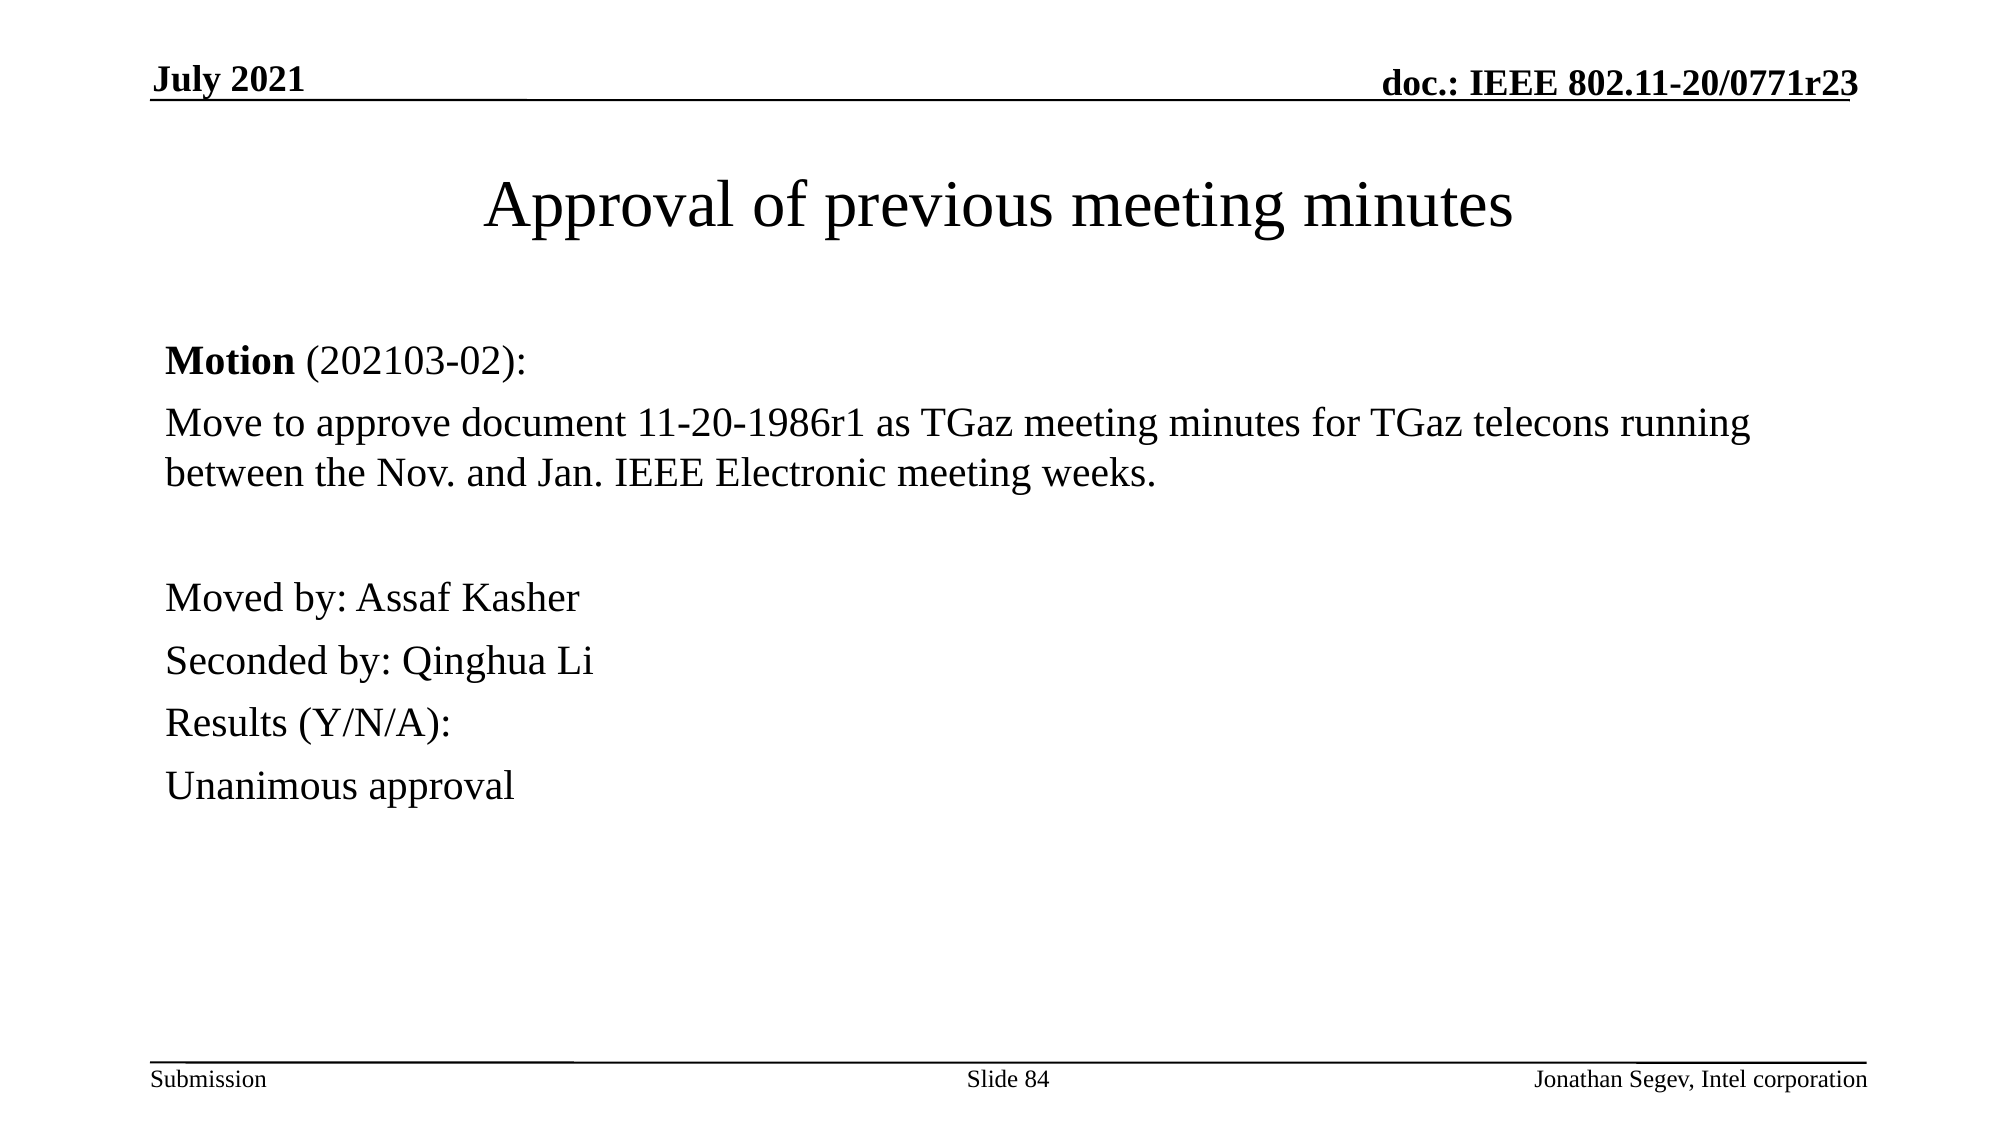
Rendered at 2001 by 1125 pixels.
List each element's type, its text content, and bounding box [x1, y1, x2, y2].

title Approval of previous meeting minutes [149, 112, 1850, 288]
footer Jonathan Segev, Intel corporation [1171, 1061, 1869, 1093]
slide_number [152, 54, 563, 100]
list Motion (202103-02): Move to approve document 11-20-1986r1 as TGaz meeting minutes for TGaz telecons running between the Nov. and Jan. IEEE Electronic meeting weeks. Moved by: Assaf Kasher Seconded by: Qinghua Li Results (Y/N/A): Unanimous approval [149, 324, 1850, 1000]
slide_number Slide 84 [950, 1061, 1067, 1123]
